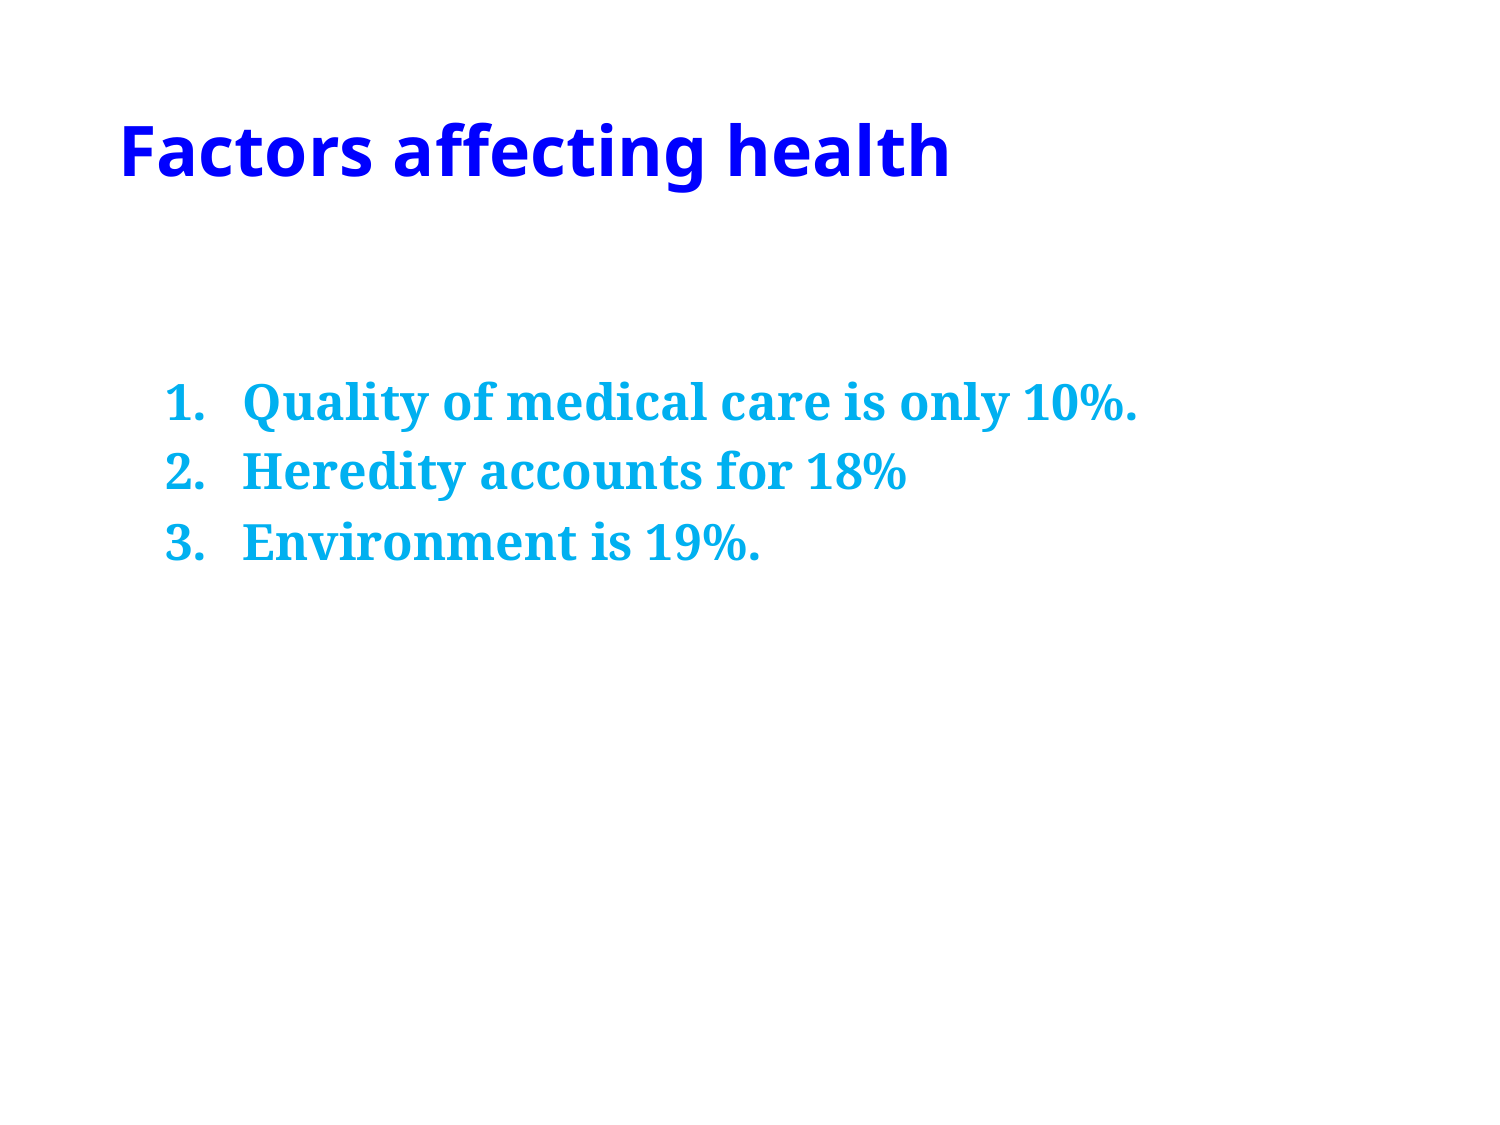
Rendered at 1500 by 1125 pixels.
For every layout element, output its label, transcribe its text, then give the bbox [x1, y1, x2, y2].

list Quality of medical care is only 10%. Heredity accounts for 18% Environment is 19%. [149, 362, 1397, 1049]
title Factors affecting health [99, 62, 990, 236]
